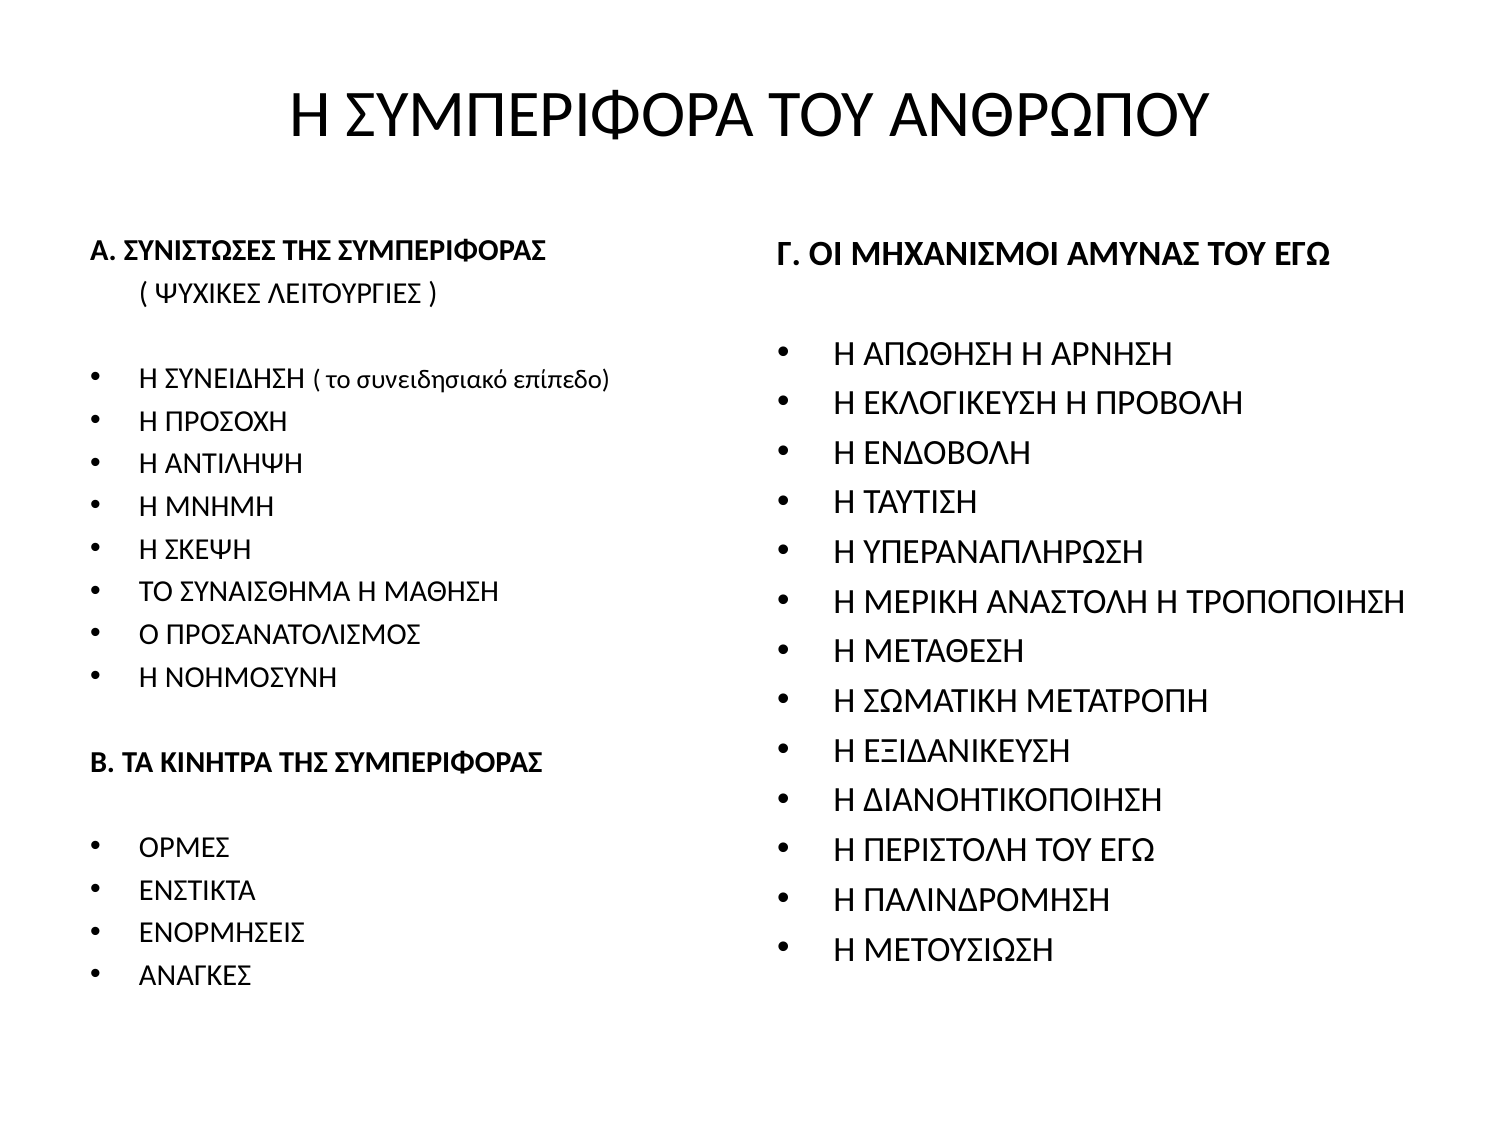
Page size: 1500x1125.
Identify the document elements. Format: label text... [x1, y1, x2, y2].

list Γ. ΟΙ ΜΗΧΑΝΙΣΜΟΙ ΑΜΥΝΑΣ ΤΟΥ ΕΓΩ Η ΑΠΩΘΗΣΗ Η ΑΡΝΗΣΗ Η ΕΚΛΟΓΙΚΕΥΣΗ Η ΠΡΟΒΟΛΗ Η ΕΝΔΟΒΟΛΗ Η ΤΑΥΤΙΣΗ Η ΥΠΕΡΑΝΑΠΛΗΡΩΣΗ Η ΜΕΡΙΚΗ ΑΝΑΣΤΟΛΗ Ή ΤΡΟΠΟΠΟΙΗΣΗ Η ΜΕΤΑΘΕΣΗ Η ΣΩΜΑΤΙΚΗ ΜΕΤΑΤΡΟΠΗ Η ΕΞΙΔΑΝΙΚΕΥΣΗ Η ΔΙΑΝΟΗΤΙΚΟΠΟΙΗΣΗ Η ΠΕΡΙΣΤΟΛΗ ΤΟΥ ΕΓΩ Η ΠΑΛΙΝΔΡΟΜΗΣΗ Η ΜΕΤΟΥΣΙΩΣΗ [761, 222, 1465, 1005]
list Α. ΣΥΝΙΣΤΩΣΕΣ ΤΗΣ ΣΥΜΠΕΡΙΦΟΡΑΣ ( ΨΥΧΙΚΕΣ ΛΕΙΤΟΥΡΓΙΕΣ ) Η ΣΥΝΕΙΔΗΣΗ ( το συνειδησιακό επίπεδο) Η ΠΡΟΣΟΧΗ Η ΑΝΤΙΛΗΨΗ Η ΜΝΗΜΗ Η ΣΚΕΨΗ ΤΟ ΣΥΝΑΙΣΘΗΜΑ Η ΜΑΘΗΣΗ Ο ΠΡΟΣΑΝΑΤΟΛΙΣΜΟΣ Η ΝΟΗΜΟΣΥΝΗ Β. ΤΑ ΚΙΝΗΤΡΑ ΤΗΣ ΣΥΜΠΕΡΙΦΟΡΑΣ ΟΡΜΕΣ ΕΝΣΤΙΚΤΑ ΕΝΟΡΜΗΣΕΙΣ ΑΝΑΓΚΕΣ [75, 222, 761, 1005]
title Η ΣΥΜΠΕΡΙΦΟΡΑ ΤΟΥ ΑΝΘΡΩΠΟΥ [75, 44, 1425, 176]
